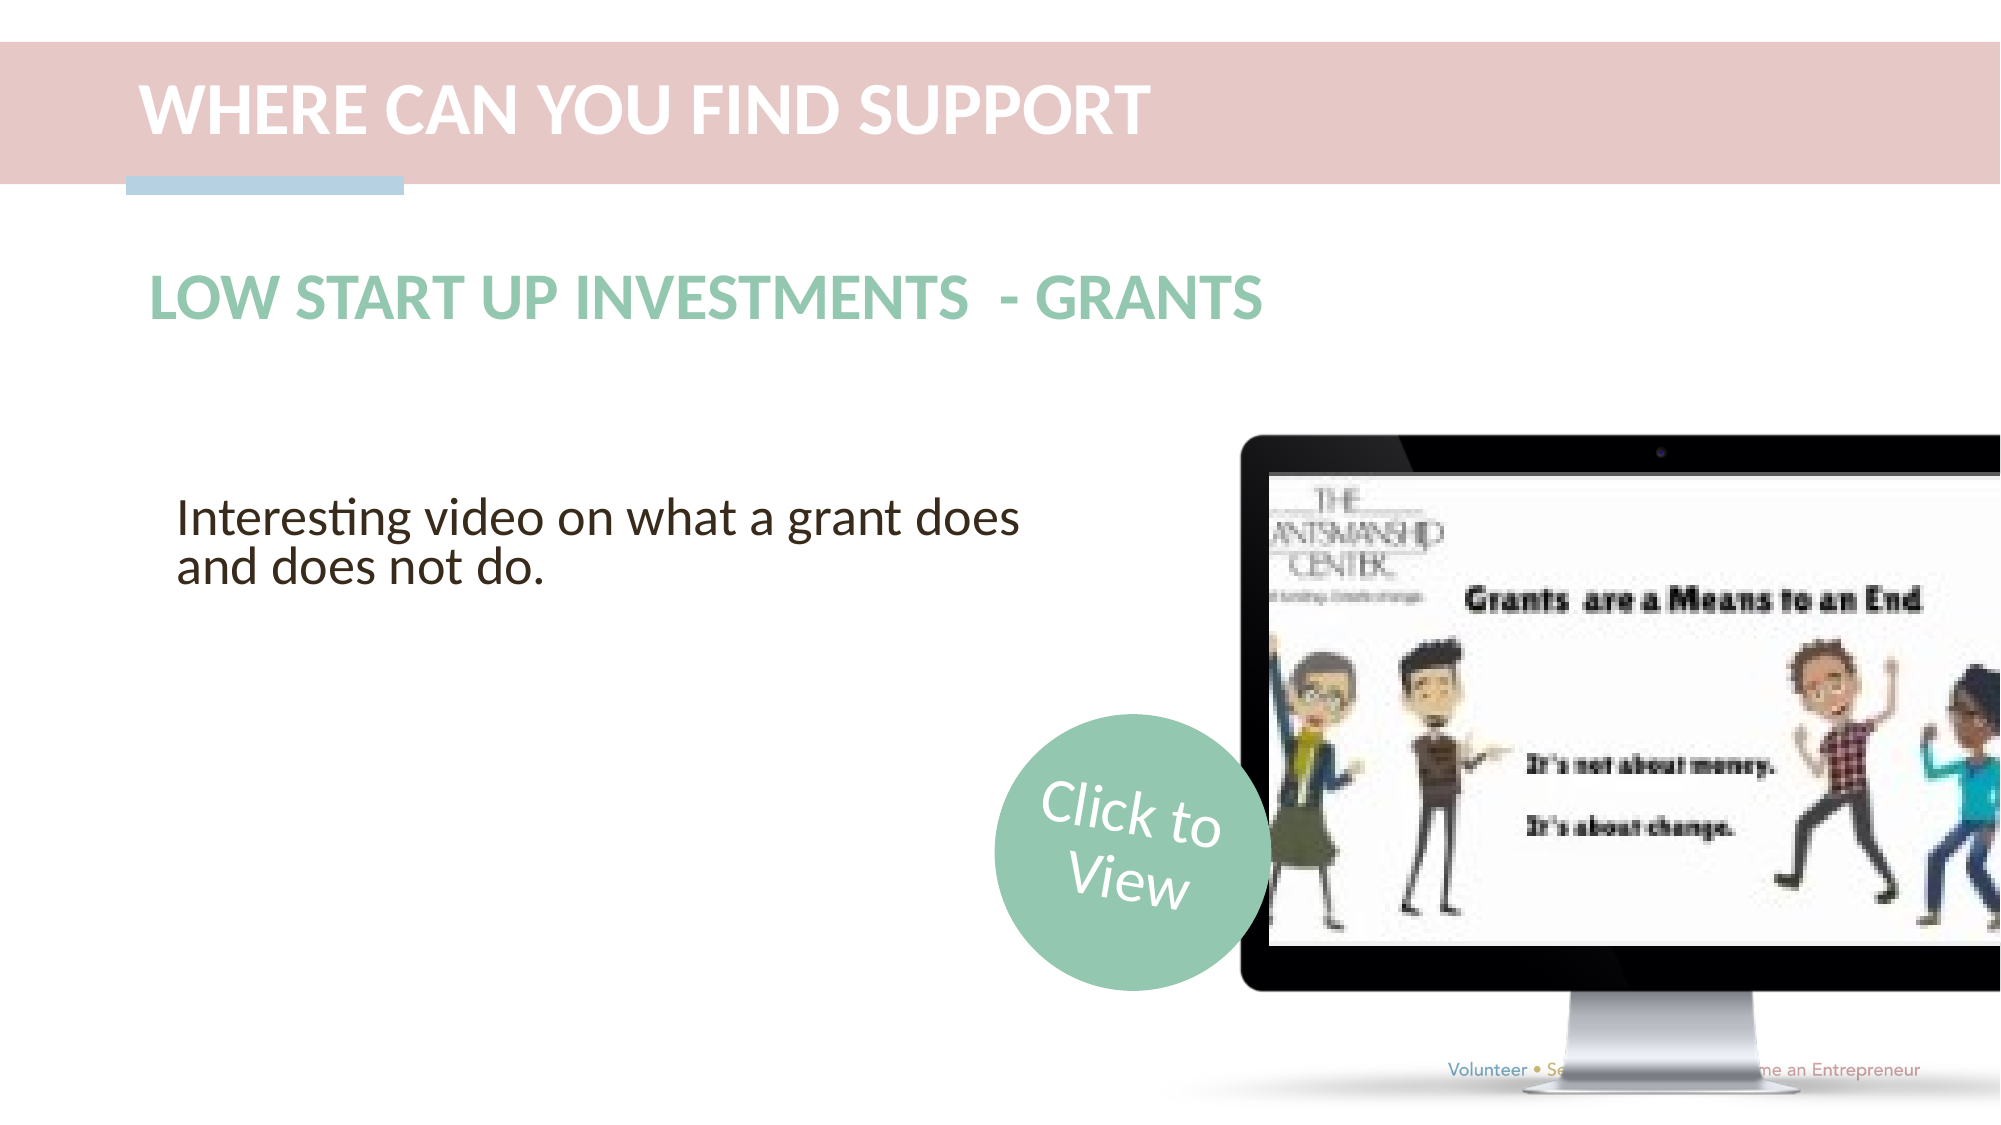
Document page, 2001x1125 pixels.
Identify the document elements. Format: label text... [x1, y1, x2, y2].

text_box LOW START UP INVESTMENTS - GRANTS [134, 264, 1407, 337]
list WHERE CAN YOU FIND SUPPORT [123, 51, 1913, 170]
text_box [1123, 422, 2000, 714]
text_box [994, 714, 1272, 991]
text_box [1123, 947, 2000, 1125]
text_box Interesting video on what a grant does and does not do. [161, 490, 1111, 1019]
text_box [1268, 471, 2000, 947]
